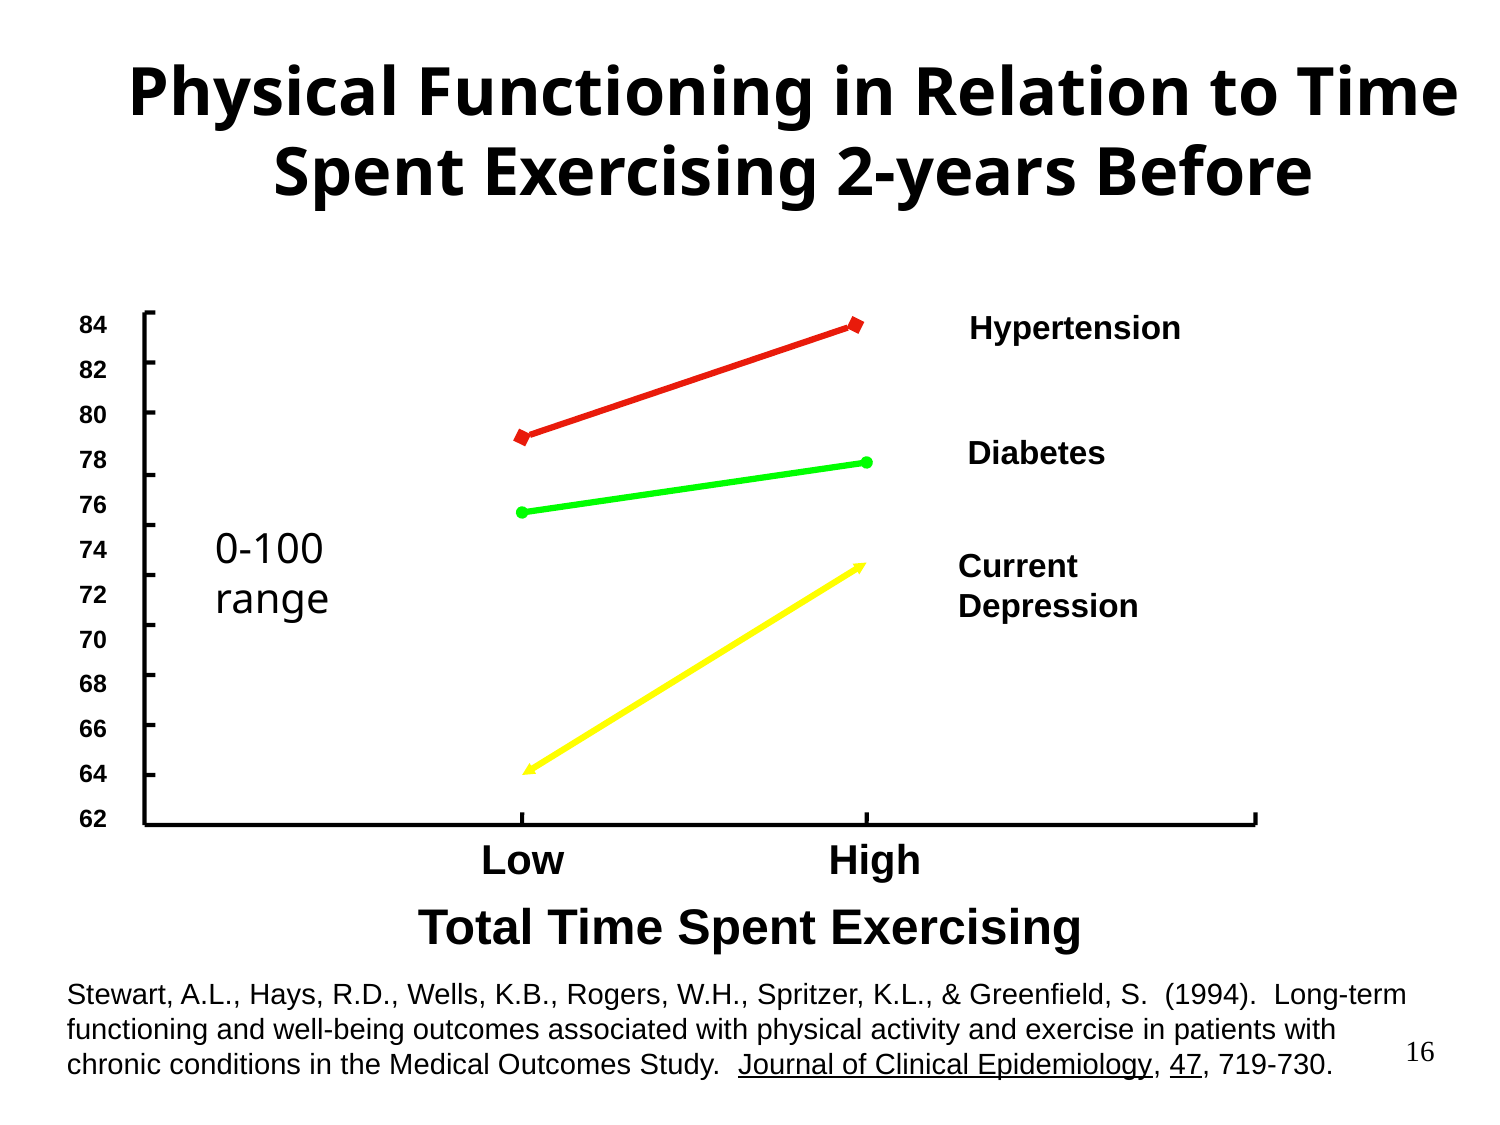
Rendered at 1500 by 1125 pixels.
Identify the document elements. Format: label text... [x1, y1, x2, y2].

text_box High [813, 825, 937, 887]
title Physical Functioning in Relation to Time Spent Exercising 2-years Before [88, 74, 1500, 263]
text_box Low [466, 825, 580, 887]
text_box Stewart, A.L., Hays, R.D., Wells, K.B., Rogers, W.H., Spritzer, K.L., & Greenfield, S. (1994). Long-term functioning and well-being outcomes associated with physical activity and exercise in patients with chronic conditions in the Medical Outcomes Study. Journal of Clinical Epidemiology, 47, 719-730. [51, 967, 1425, 1088]
slide_number 16 [1209, 1024, 1451, 1103]
text_box [516, 319, 862, 444]
text_box Total Time Spent Exercising [403, 887, 1099, 963]
text_box [944, 562, 1183, 608]
text_box Current Depression [945, 537, 1245, 631]
text_box 0-100 range [200, 514, 375, 630]
text_box Hypertension [956, 299, 1195, 353]
text_box Diabetes [954, 424, 1119, 478]
text_box [522, 562, 867, 775]
text_box 84 82 80 78 76 74 72 70 68 66 64 62 [64, 286, 123, 885]
text_box [518, 458, 871, 517]
